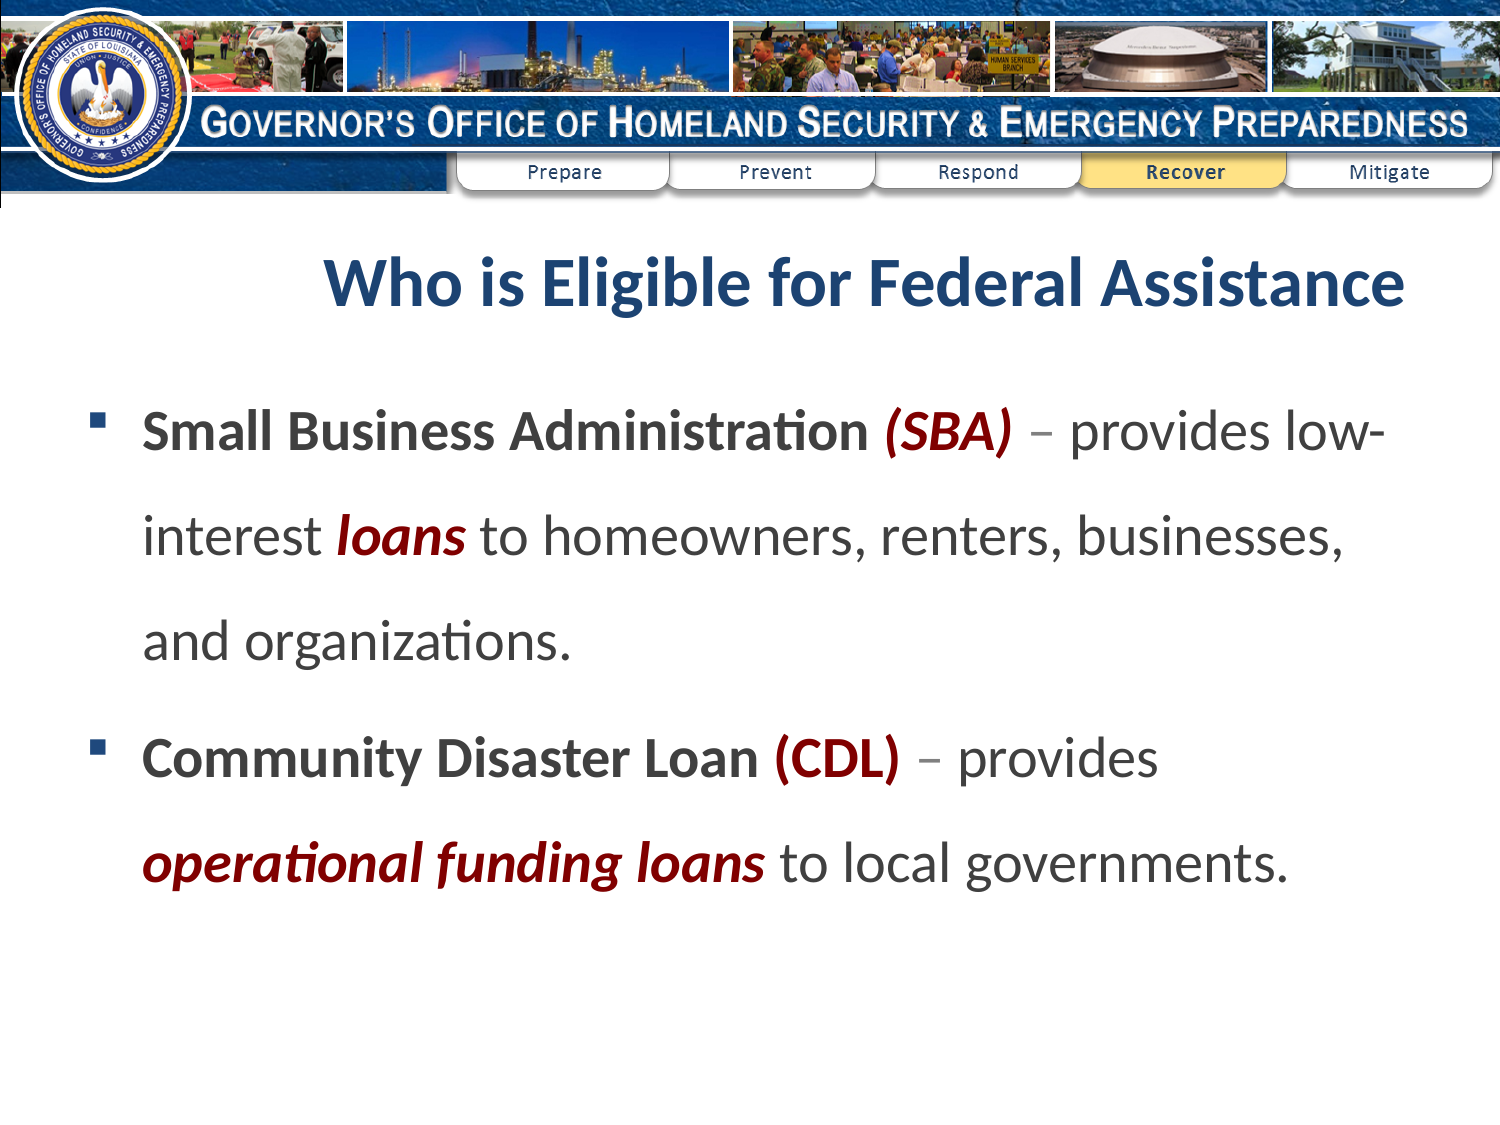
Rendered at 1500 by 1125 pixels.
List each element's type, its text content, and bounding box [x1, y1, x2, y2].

picture [0, 0, 1500, 208]
title Who is Eligible for Federal Assistance [73, 225, 1424, 331]
list Small Business Administration (SBA) – provides low-interest loans to homeowners, renters, businesses, and organizations. Community Disaster Loan (CDL) – provides operational funding loans to local governments. [70, 349, 1421, 1047]
